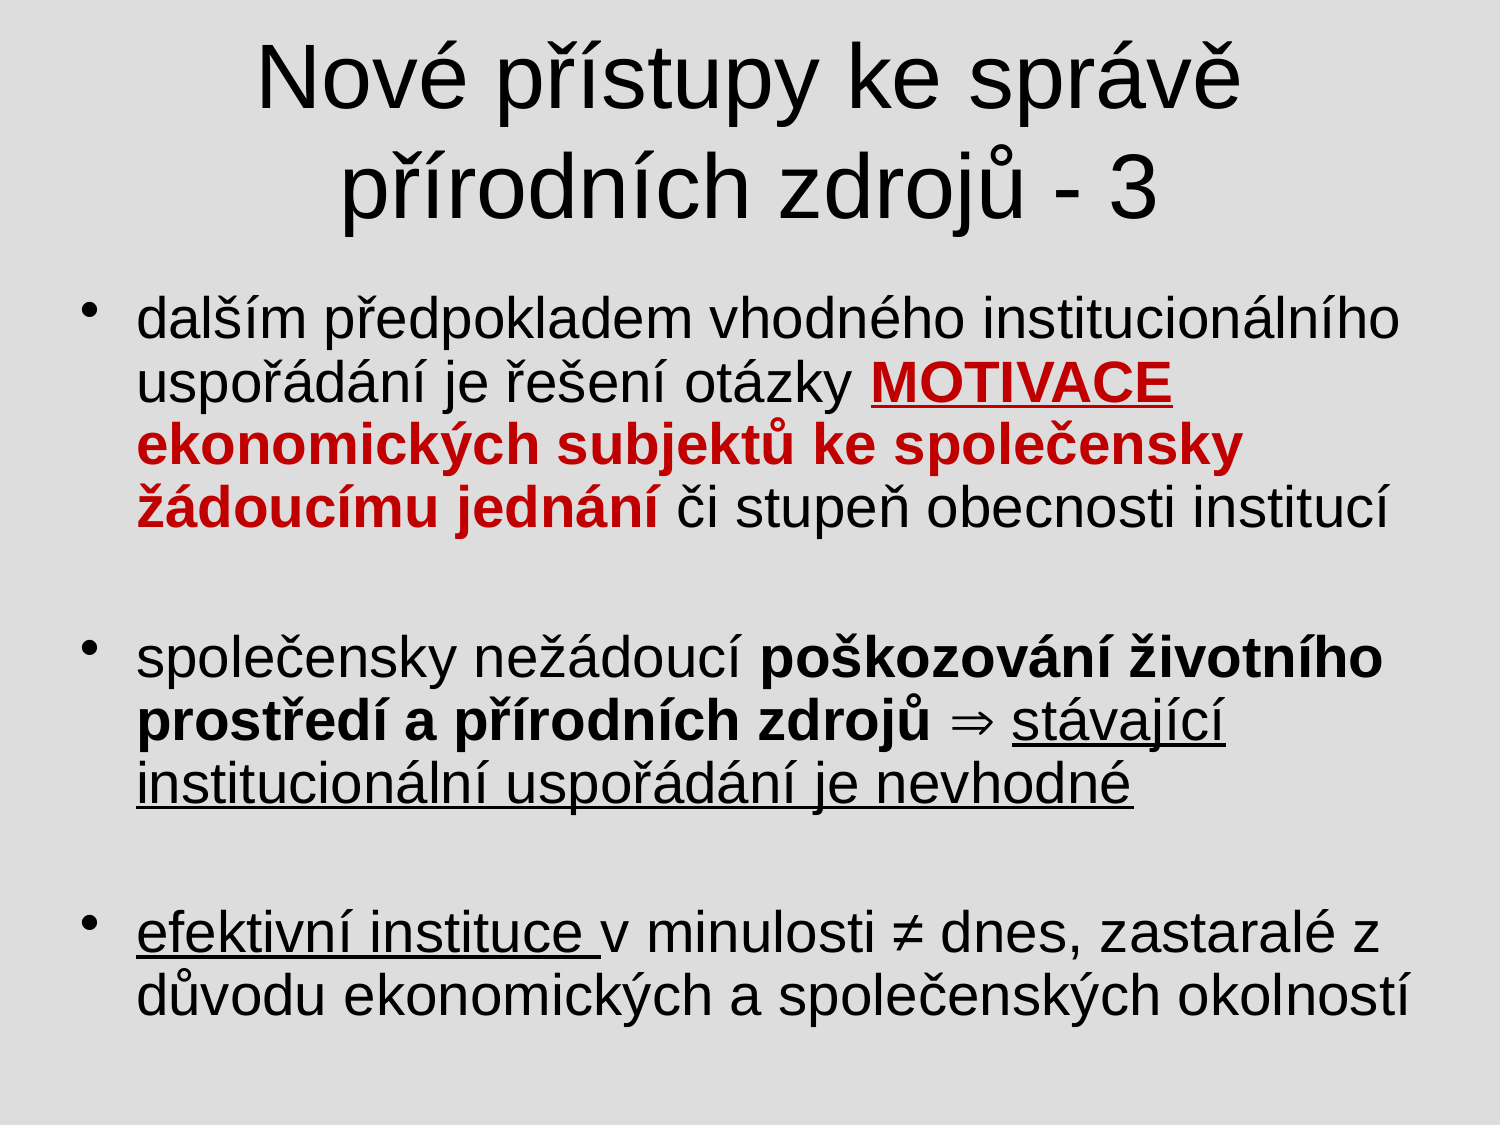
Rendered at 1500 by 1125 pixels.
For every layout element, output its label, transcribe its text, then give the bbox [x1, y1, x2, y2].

list dalším předpokladem vhodného institucionálního uspořádání je řešení otázky MOTIVACE ekonomických subjektů ke společensky žádoucímu jednání či stupeň obecnosti institucí společensky nežádoucí poškozování životního prostředí a přírodních zdrojů  stávající institucionální uspořádání je nevhodné efektivní instituce v minulosti ≠ dnes, zastaralé z důvodu ekonomických a společenských okolností [64, 280, 1460, 1083]
title Nové přístupy ke správě přírodních zdrojů - 3 [74, 44, 1426, 209]
